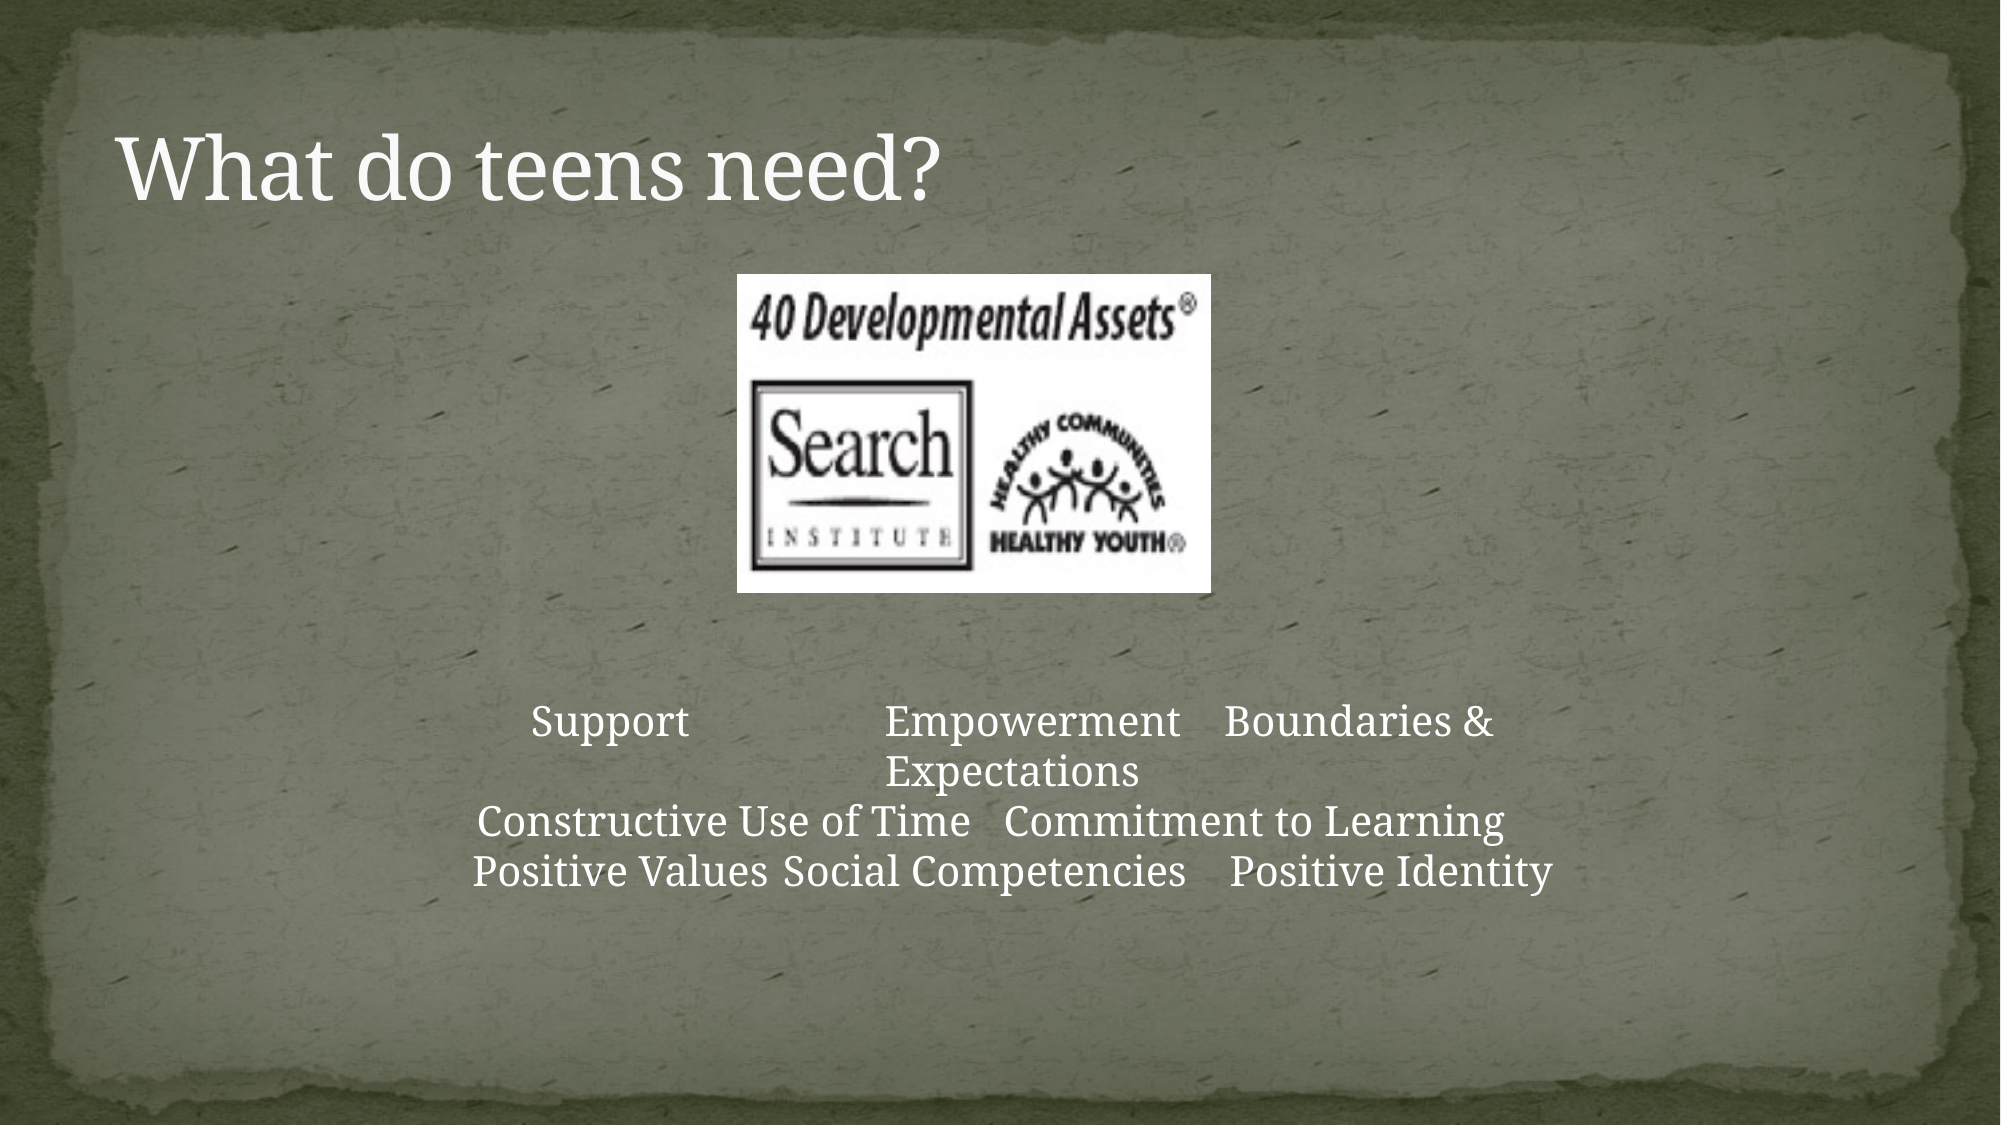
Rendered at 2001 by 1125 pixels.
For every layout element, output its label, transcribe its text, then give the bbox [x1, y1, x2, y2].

text_box Support Empowerment Boundaries & Expectations Constructive Use of Time Commitment to Learning Positive Values Social Competencies Positive Identity [387, 687, 1638, 903]
title What do teens need? [99, 24, 1900, 225]
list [739, 276, 1210, 592]
